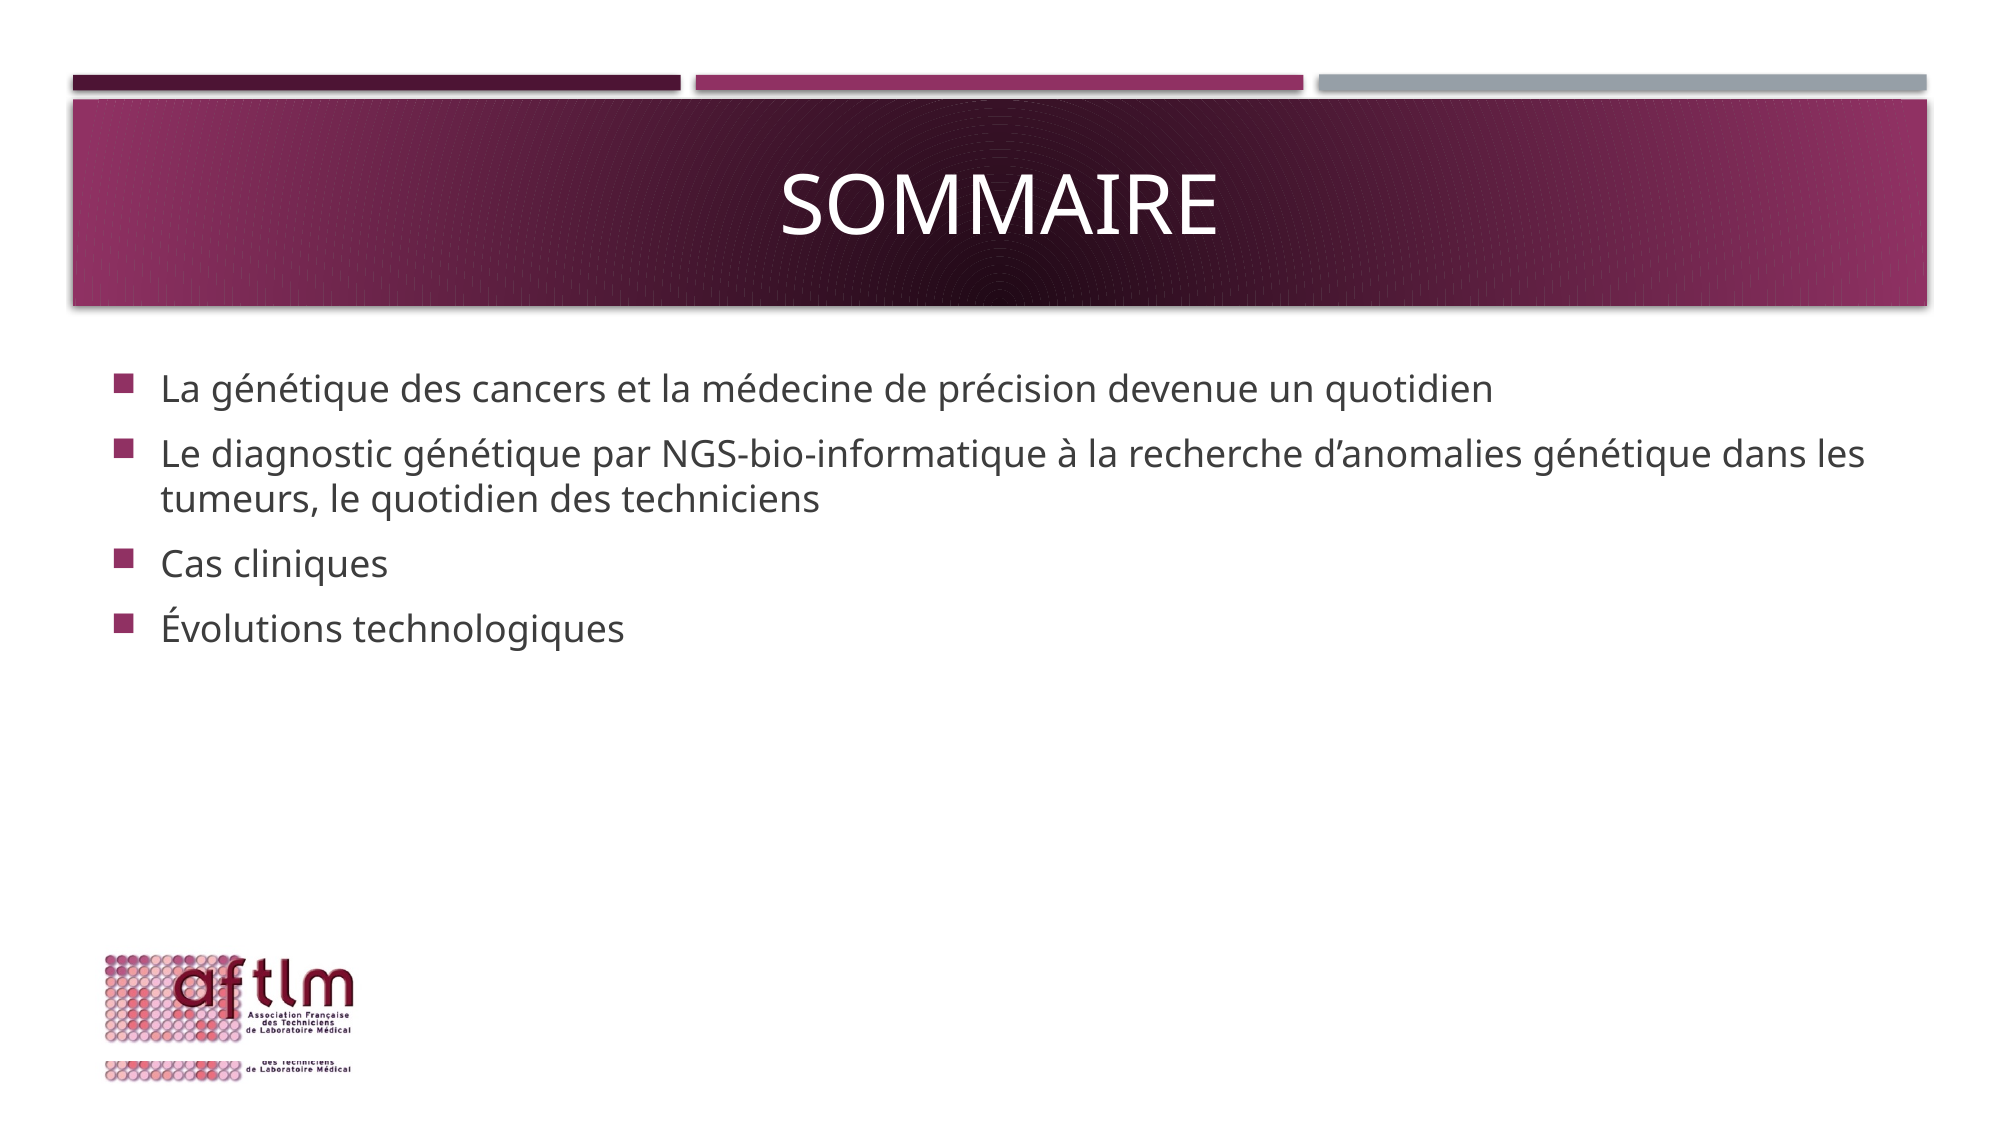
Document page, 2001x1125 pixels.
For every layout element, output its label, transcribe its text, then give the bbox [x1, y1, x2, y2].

list La génétique des cancers et la médecine de précision devenue un quotidien Le diagnostic génétique par NGS-bio-informatique à la recherche d’anomalies génétique dans les tumeurs, le quotidien des techniciens Cas cliniques Évolutions technologiques [95, 357, 1905, 962]
title Sommaire [95, 119, 1905, 282]
picture [94, 933, 372, 1100]
